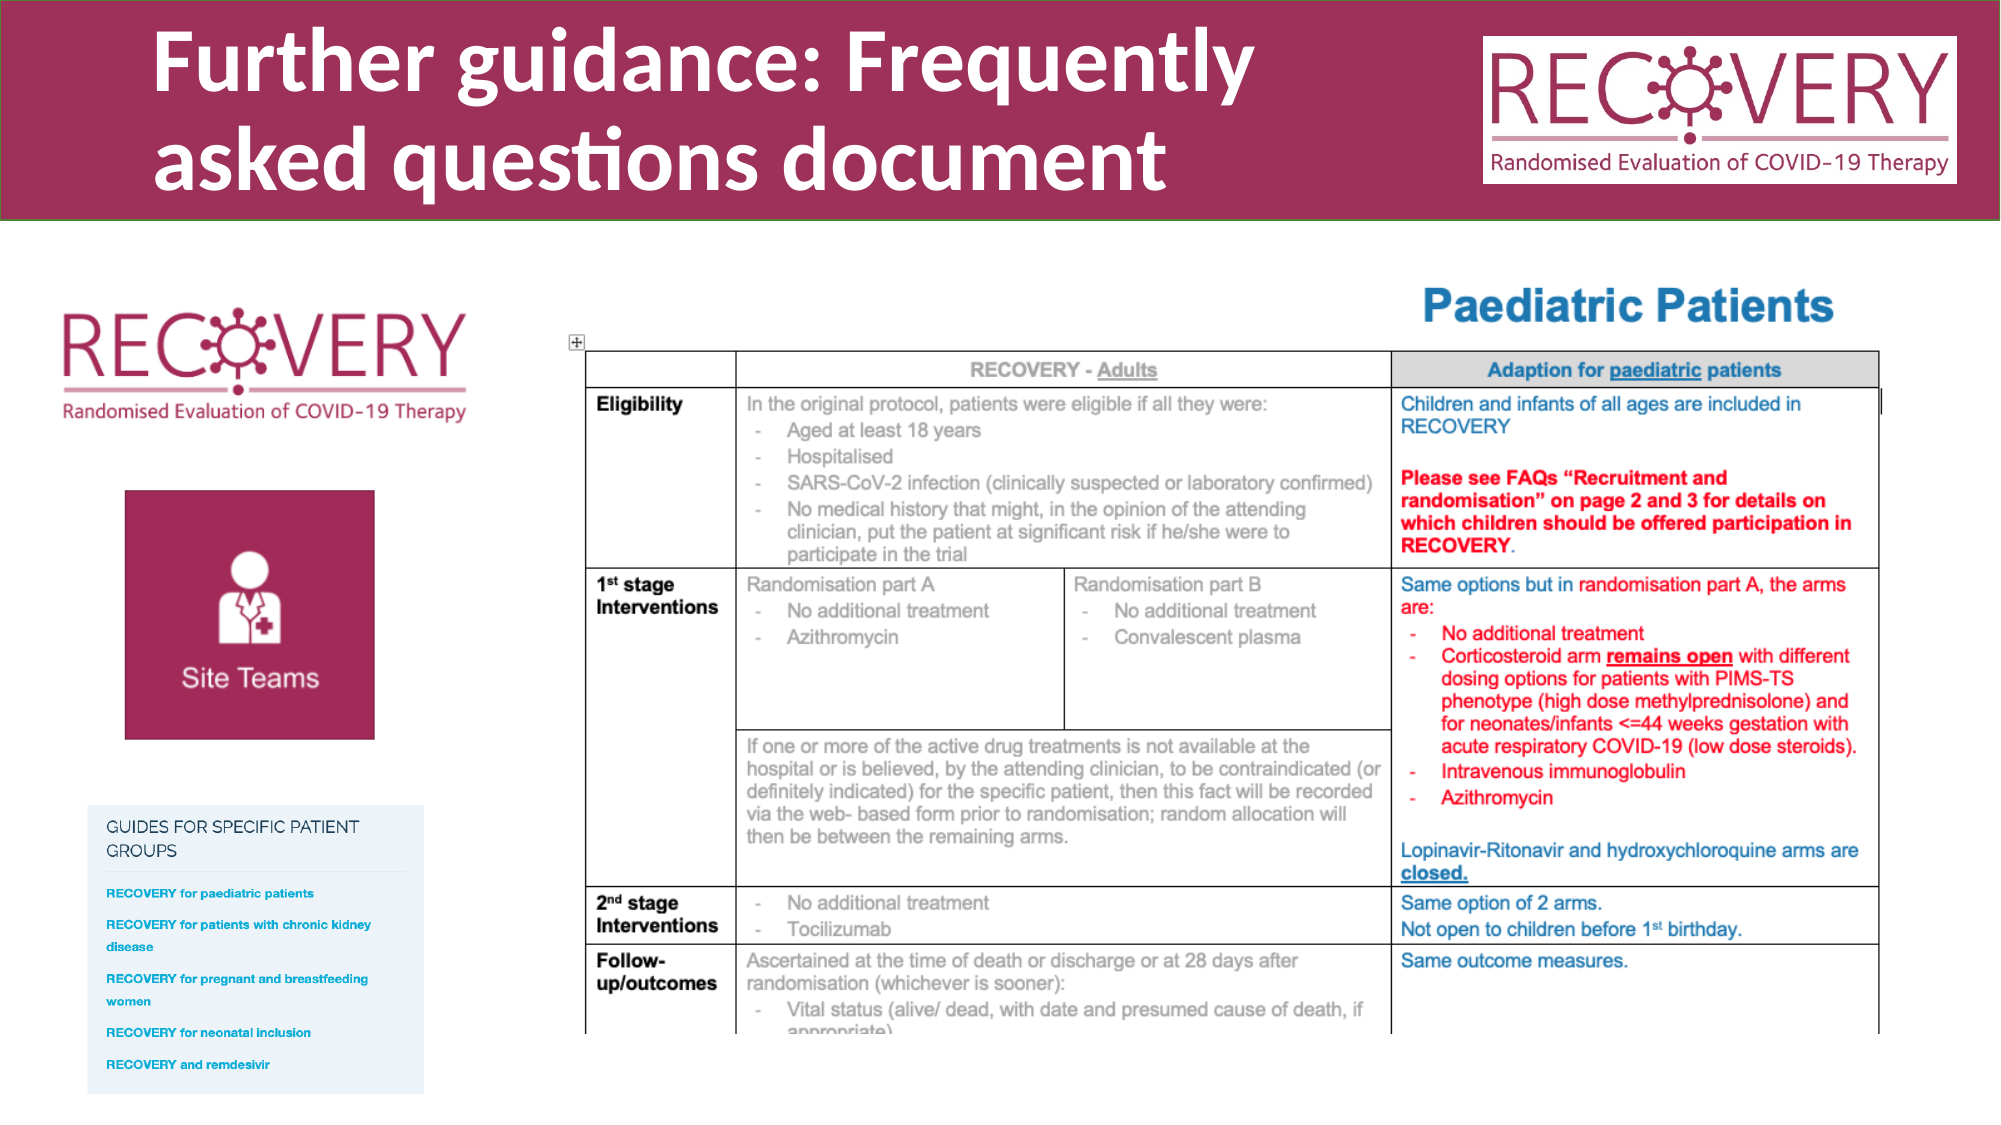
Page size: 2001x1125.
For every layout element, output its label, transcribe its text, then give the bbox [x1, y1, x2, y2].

picture [53, 299, 499, 433]
picture [535, 283, 1921, 1034]
picture [1484, 36, 1957, 184]
picture [98, 462, 416, 763]
picture [79, 793, 435, 1109]
title Further guidance: Frequently asked questions document [137, 2, 1484, 220]
